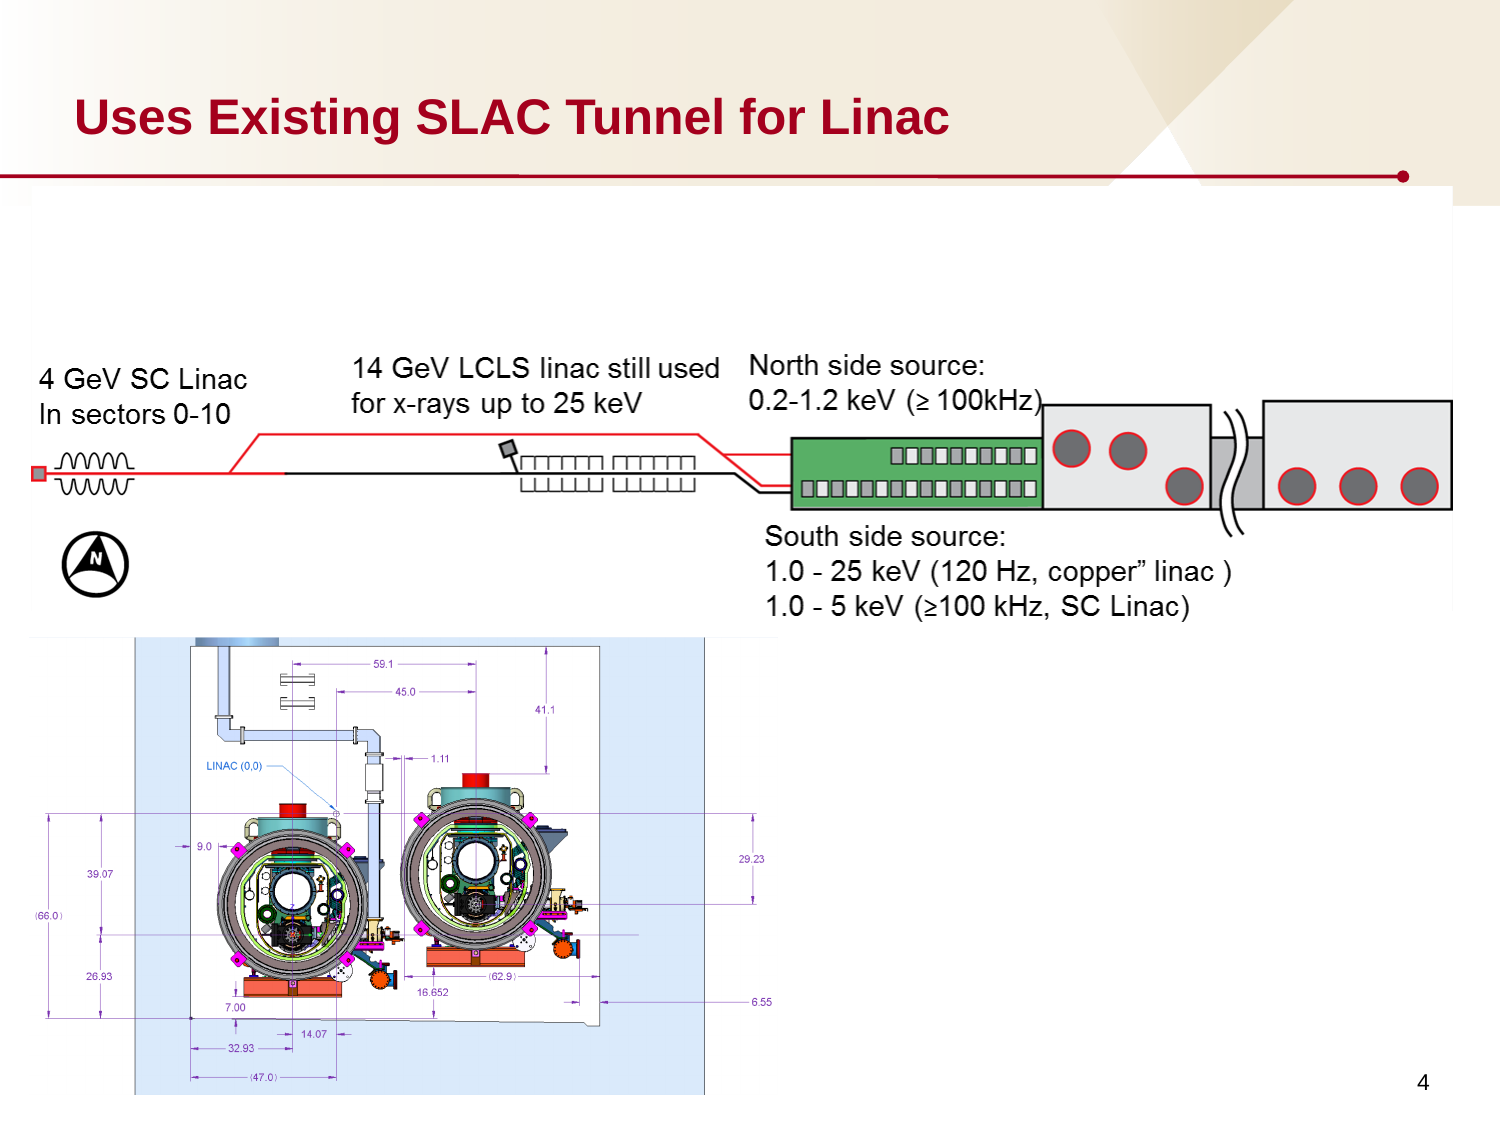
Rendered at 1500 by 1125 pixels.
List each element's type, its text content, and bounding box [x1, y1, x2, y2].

slide_number 4 [1405, 1036, 1458, 1125]
picture [0, 0, 1500, 1095]
title Uses Existing SLAC Tunnel for Linac [74, 21, 1404, 145]
